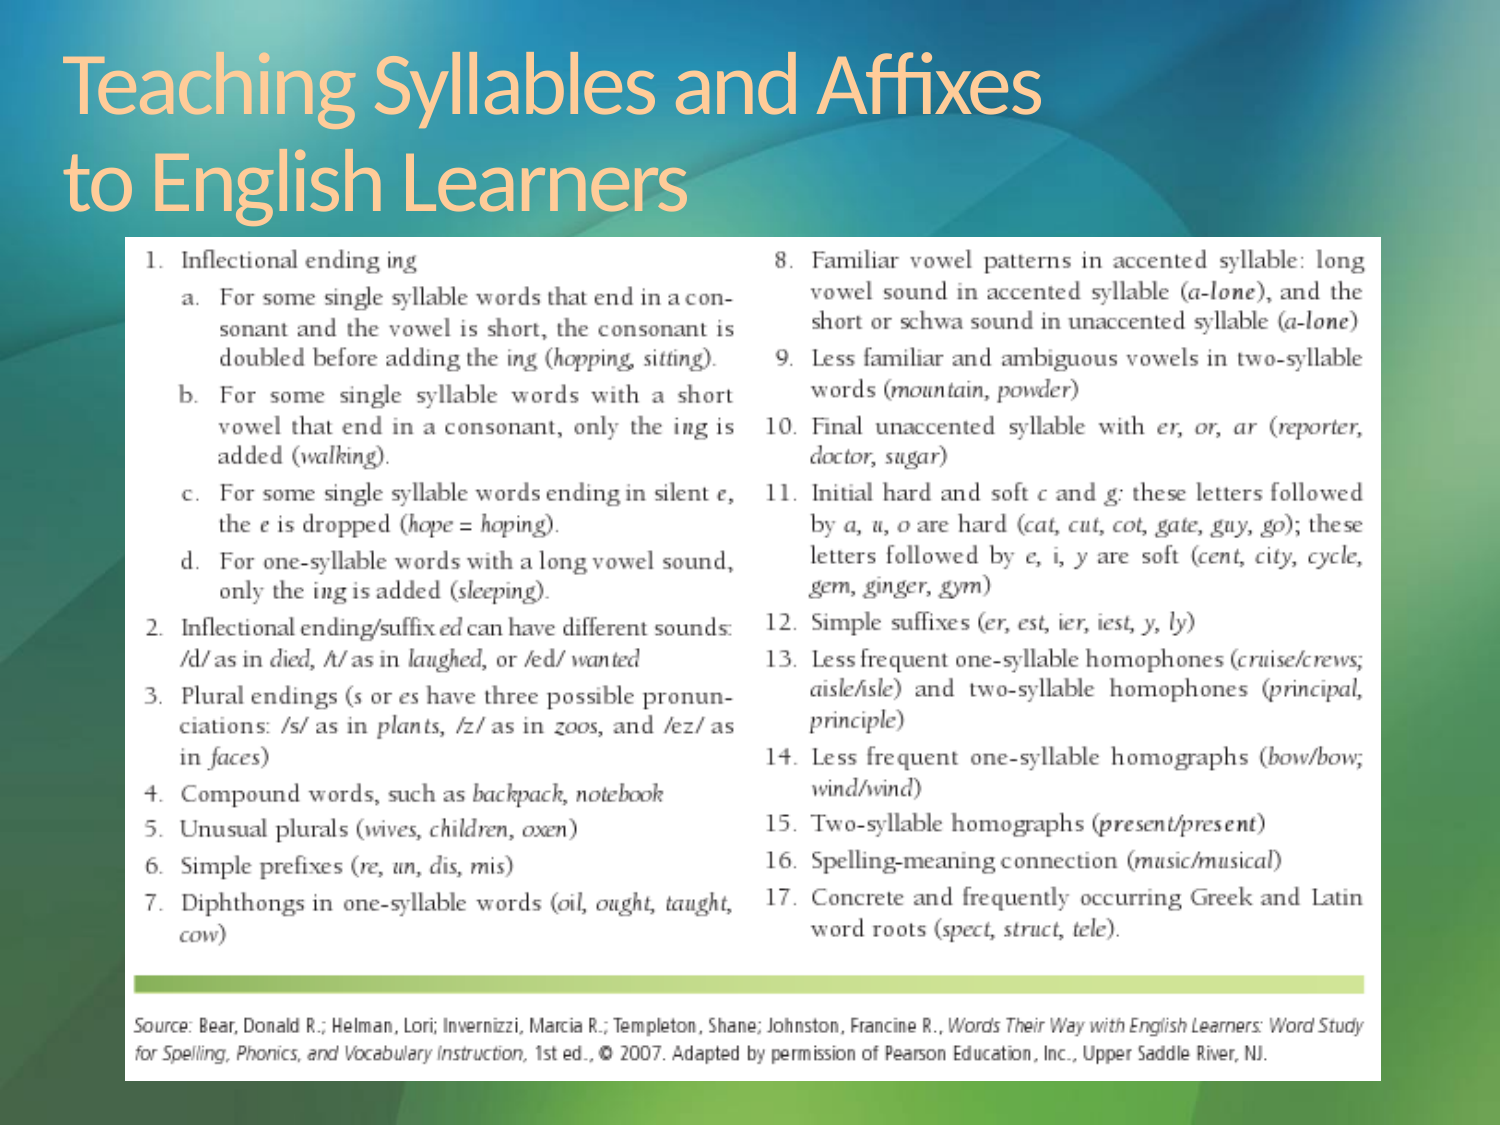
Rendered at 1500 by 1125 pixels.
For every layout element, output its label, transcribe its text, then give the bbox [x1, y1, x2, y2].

picture [124, 237, 1382, 1081]
title Teaching Syllables and Affixes to English Learners [62, 37, 1438, 234]
